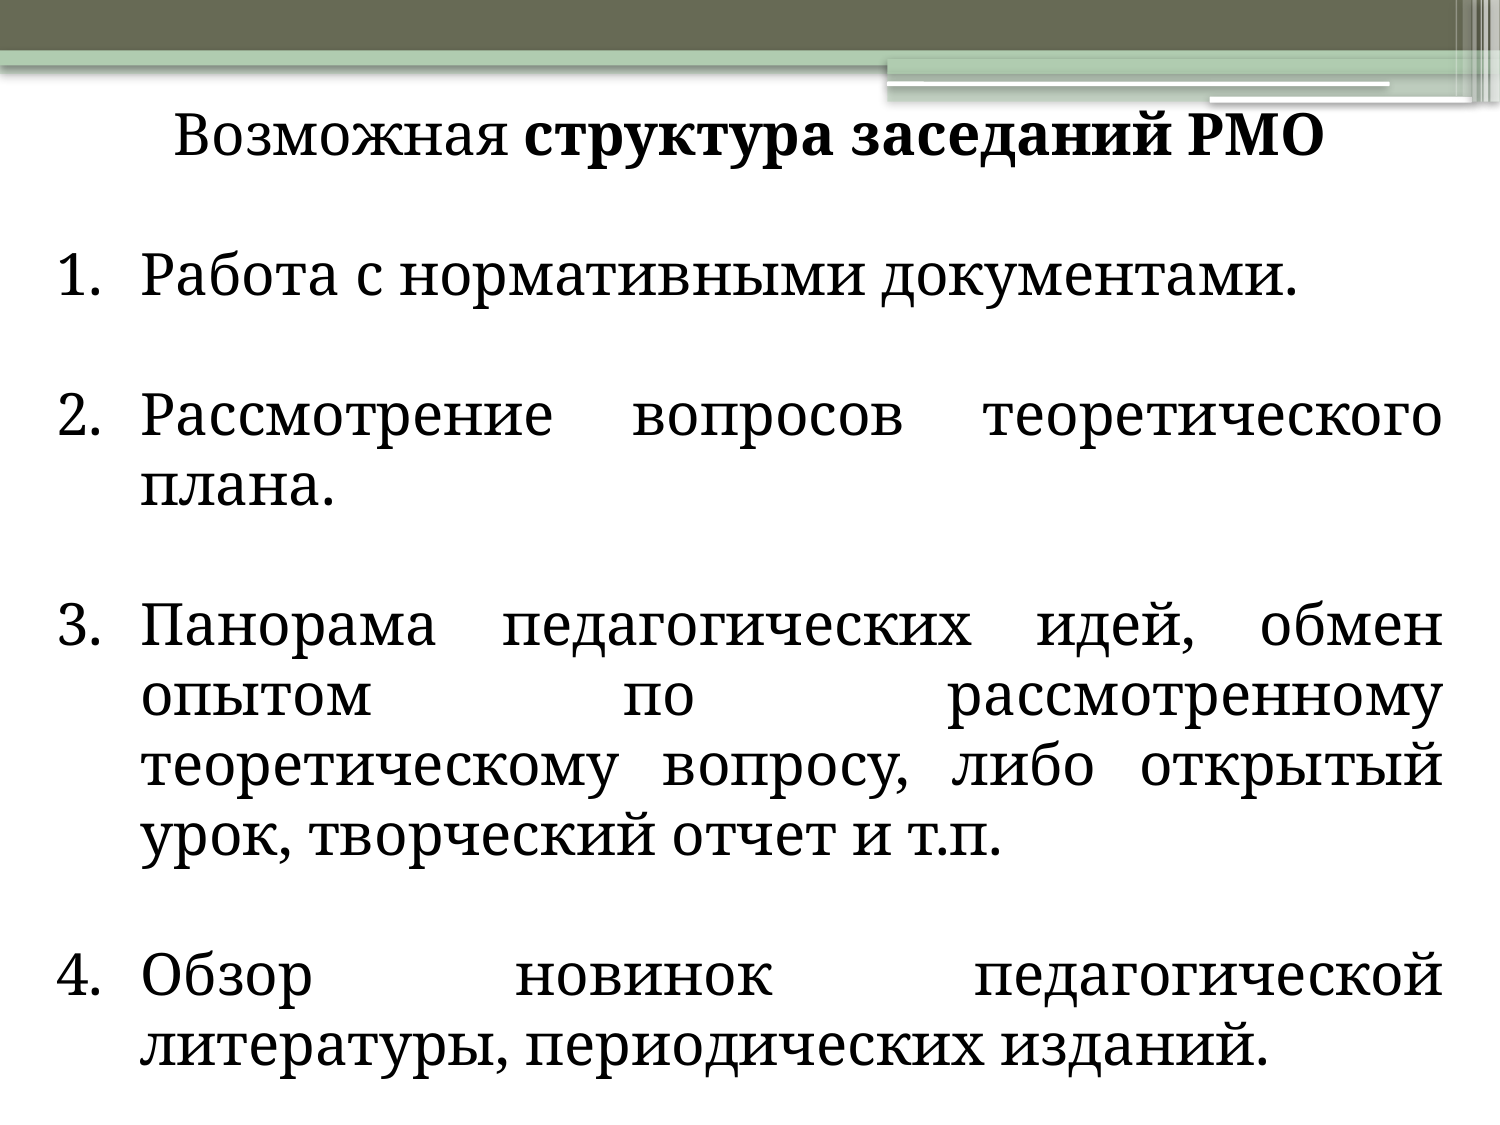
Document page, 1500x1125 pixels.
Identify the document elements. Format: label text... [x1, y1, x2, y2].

text_box Возможная структура заседаний РМО Работа с нормативными документами. Рассмотрение вопросов теоретического плана. Панорама педагогических идей, обмен опытом по рассмотренному теоретическому вопросу, либо открытый урок, творческий отчет и т.п. Обзор новинок педагогической литературы, периодических изданий. Текущие вопросы. [41, 89, 1459, 1125]
